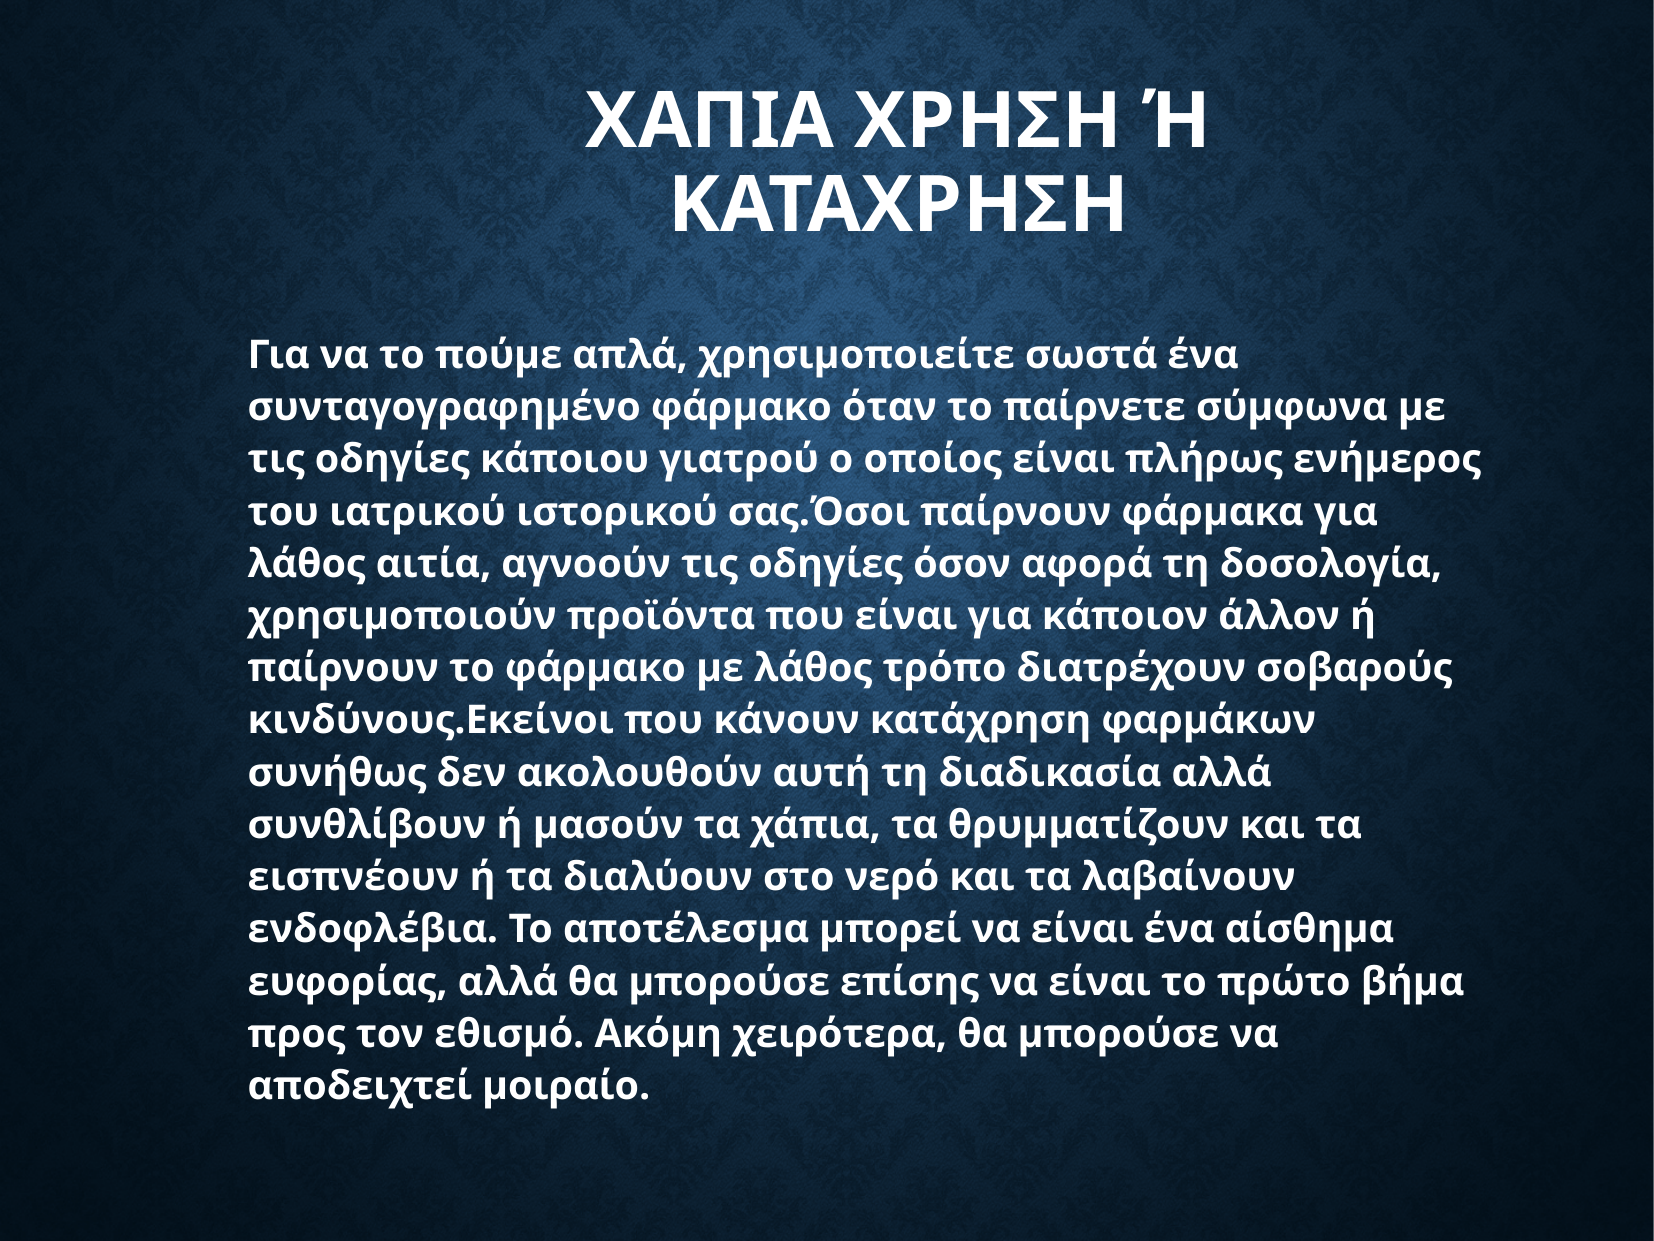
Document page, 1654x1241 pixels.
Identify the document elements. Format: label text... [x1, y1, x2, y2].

text_box ΧΑΠΙΑ ΧΡΗΣΗ Ή ΚΑΤΑΧΡΗΣΗ [393, 60, 1404, 268]
text_box Για να το πούμε απλά, χρησιμοποιείτε σωστά ένα συνταγογραφημένο φάρμακο όταν το παίρνετε σύμφωνα με τις οδηγίες κάποιου γιατρού ο οποίος είναι πλήρως ενήμερος του ιατρικού ιστορικού σας.Όσοι παίρνουν φάρμακα για λάθος αιτία, αγνοούν τις οδηγίες όσον αφορά τη δοσολογία, χρησιμοποιούν προϊόντα που είναι για κάποιον άλλον ή παίρνουν το φάρμακο με λάθος τρόπο διατρέχουν σοβαρούς κινδύνους.Εκείνοι που κάνουν κατάχρηση φαρμάκων συνήθως δεν ακολουθούν αυτή τη διαδικασία αλλά συνθλίβουν ή μασούν τα χάπια, τα θρυμματίζουν και τα εισπνέουν ή τα διαλύουν στο νερό και τα λαβαίνουν ενδοφλέβια. Το αποτέλεσμα μπορεί να είναι ένα αίσθημα ευφορίας, αλλά θα μπορούσε επίσης να είναι το πρώτο βήμα προς τον εθισμό. Ακόμη χειρότερα, θα μπορούσε να αποδειχτεί μοιραίο. [232, 316, 1509, 1029]
picture [0, 0, 1654, 1241]
